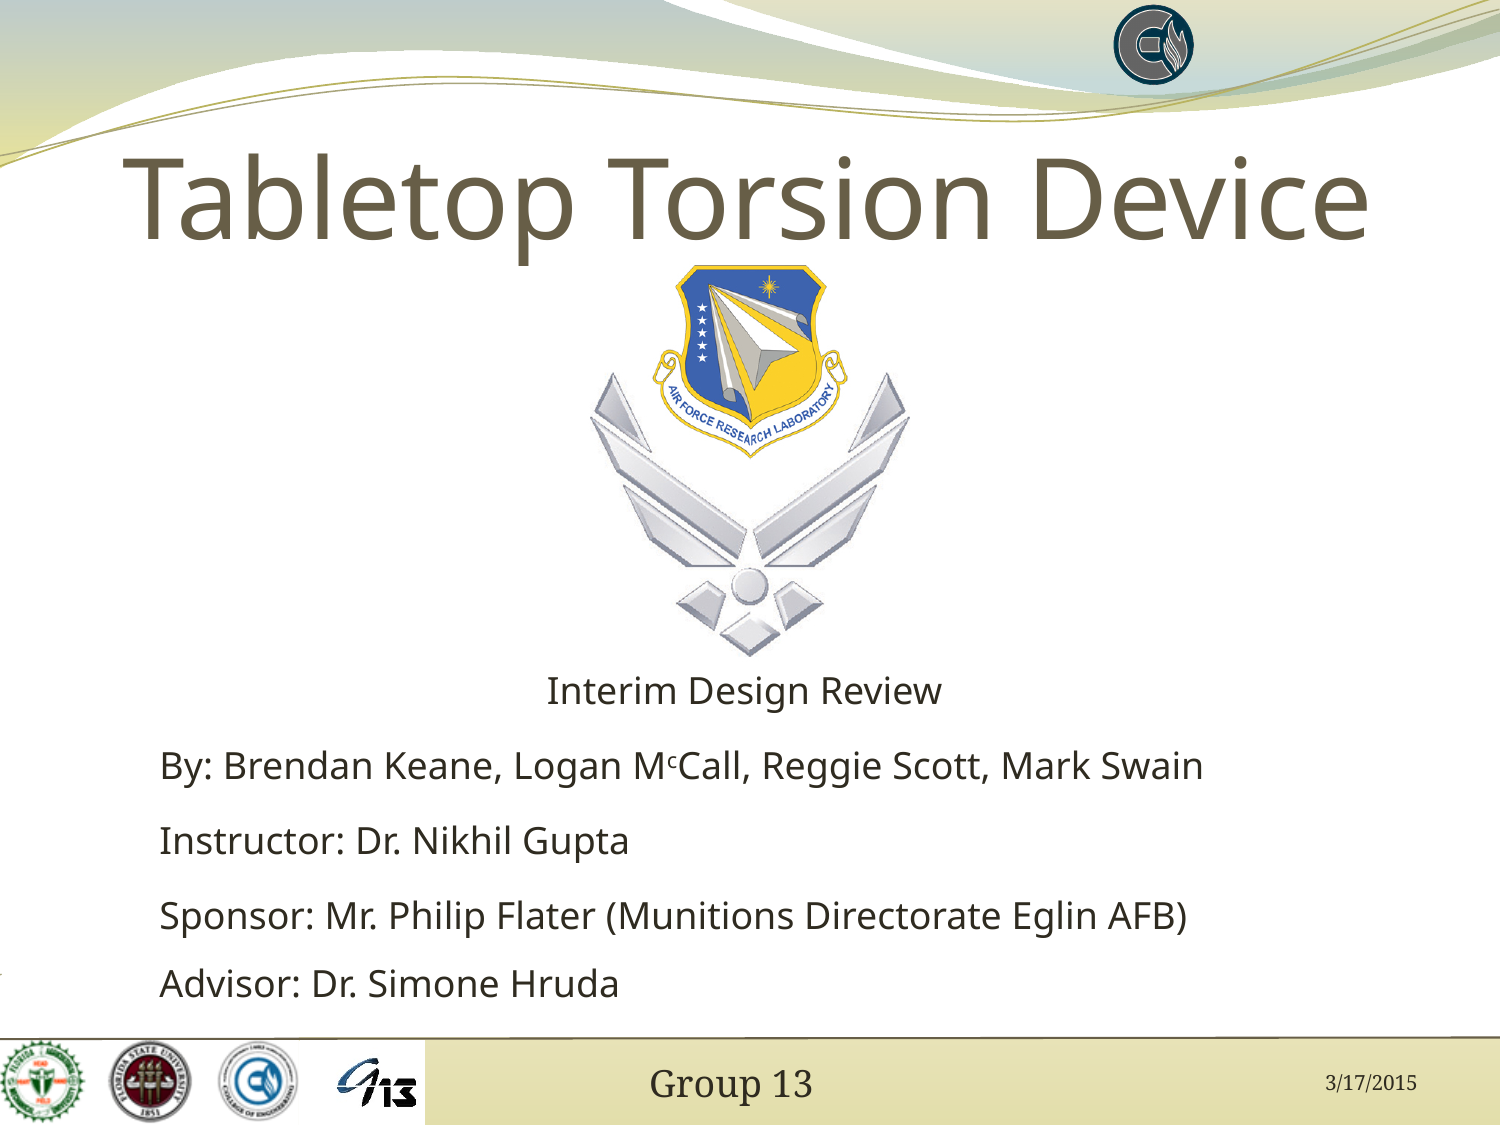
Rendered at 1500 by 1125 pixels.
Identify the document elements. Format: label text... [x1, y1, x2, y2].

picture [300, 1040, 425, 1125]
picture [0, 1040, 298, 1125]
picture [1081, 0, 1225, 118]
title Tabletop Torsion Device [75, 125, 1425, 263]
picture [563, 231, 937, 682]
subtitle Interim Design Review By: Brendan Keane, Logan McCall, Reggie Scott, Mark Swain Instructor: Dr. Nikhil Gupta Sponsor: Mr. Philip Flater (Munitions Directorate Eglin AFB) Advisor: Dr. Simone Hruda [159, 637, 1341, 1000]
